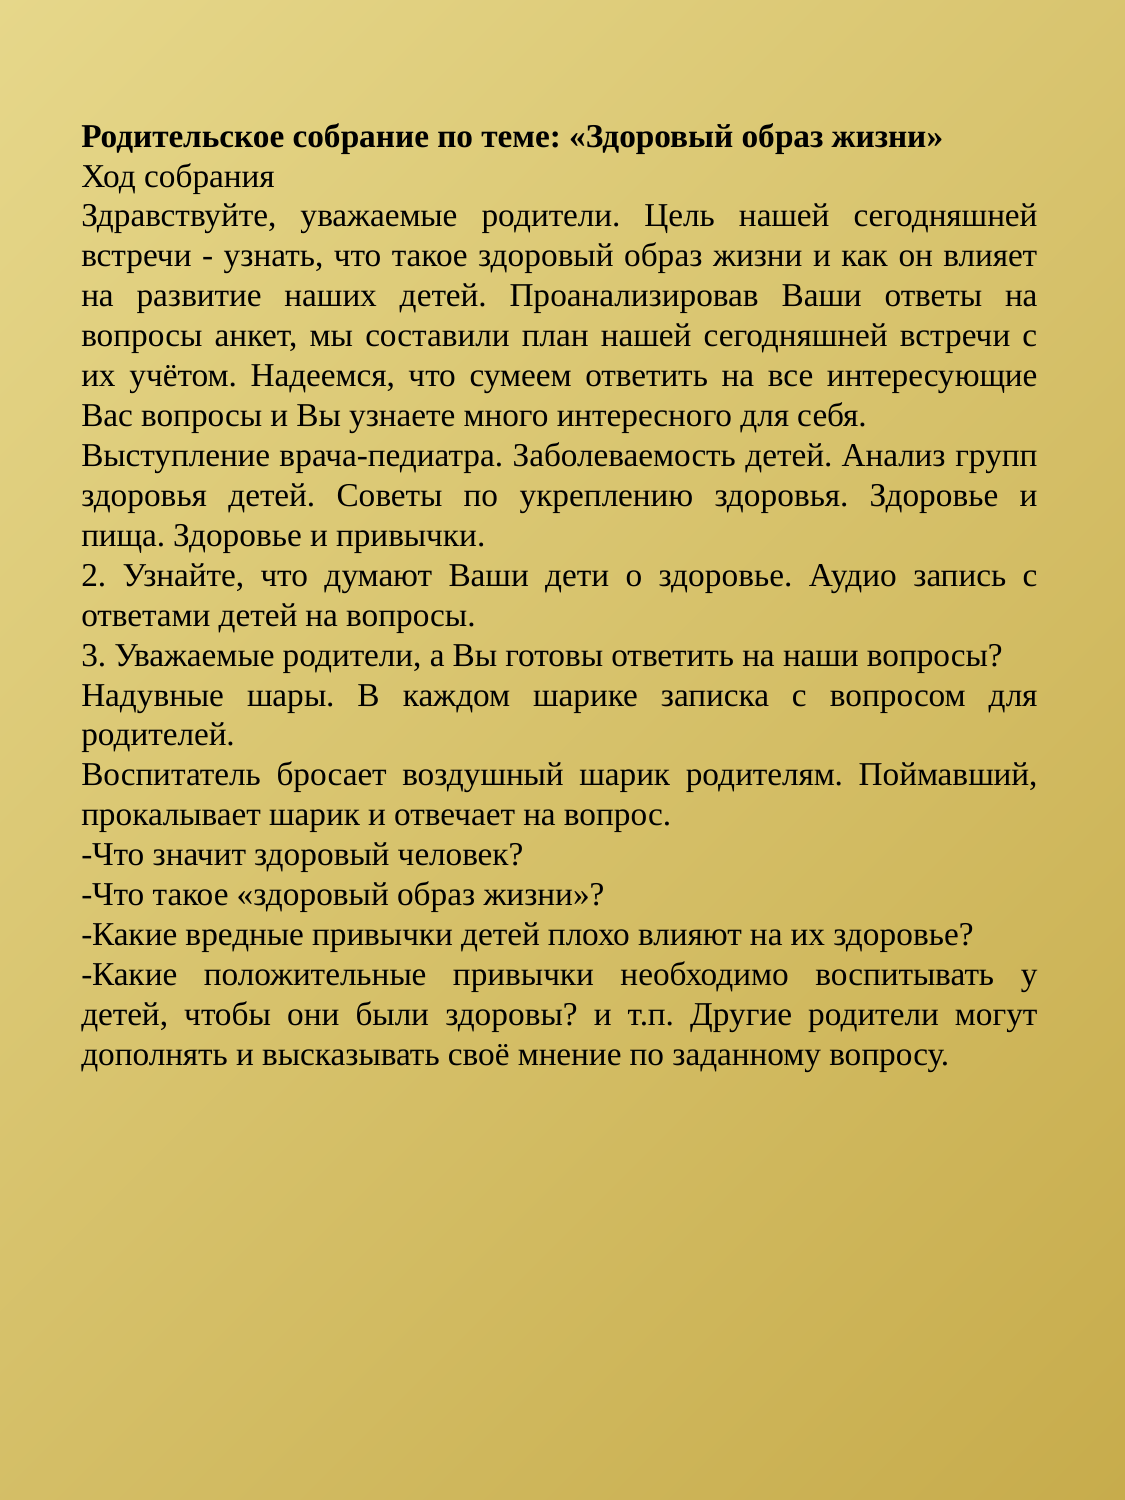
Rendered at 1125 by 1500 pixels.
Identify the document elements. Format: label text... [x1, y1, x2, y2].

text_box Родительское собрание по теме: «Здоровый образ жизни» Ход собрания Здравствуйте, уважаемые родители. Цель нашей сегодняшней встречи - узнать, что такое здоровый образ жизни и как он влияет на развитие наших детей. Проанализировав Ваши ответы на вопросы анкет, мы составили план нашей сегодняшней встречи с их учётом. Надеемся, что сумеем ответить на все интересующие Вас вопросы и Вы узнаете много интересного для себя. Выступление врача-педиатра. Заболеваемость детей. Анализ групп здоровья детей. Советы по укреплению здоровья. Здоровье и пища. Здоровье и привычки. 2. Узнайте, что думают Ваши дети о здоровье. Аудио запись с ответами детей на вопросы. 3. Уважаемые родители, а Вы готовы ответить на наши вопросы? Надувные шары. В каждом шарике записка с вопросом для родителей. Воспитатель бросает воздушный шарик родителям. Поймавший, прокалывает шарик и отвечает на вопрос. -Что значит здоровый человек? -Что такое «здоровый образ жизни»? -Какие вредные привычки детей плохо влияют на их здоровье? -Какие положительные привычки необходимо воспитывать у детей, чтобы они были здоровы? и т.п. Другие родители могут дополнять и высказывать своё мнение по заданному вопросу. [66, 106, 1055, 1120]
